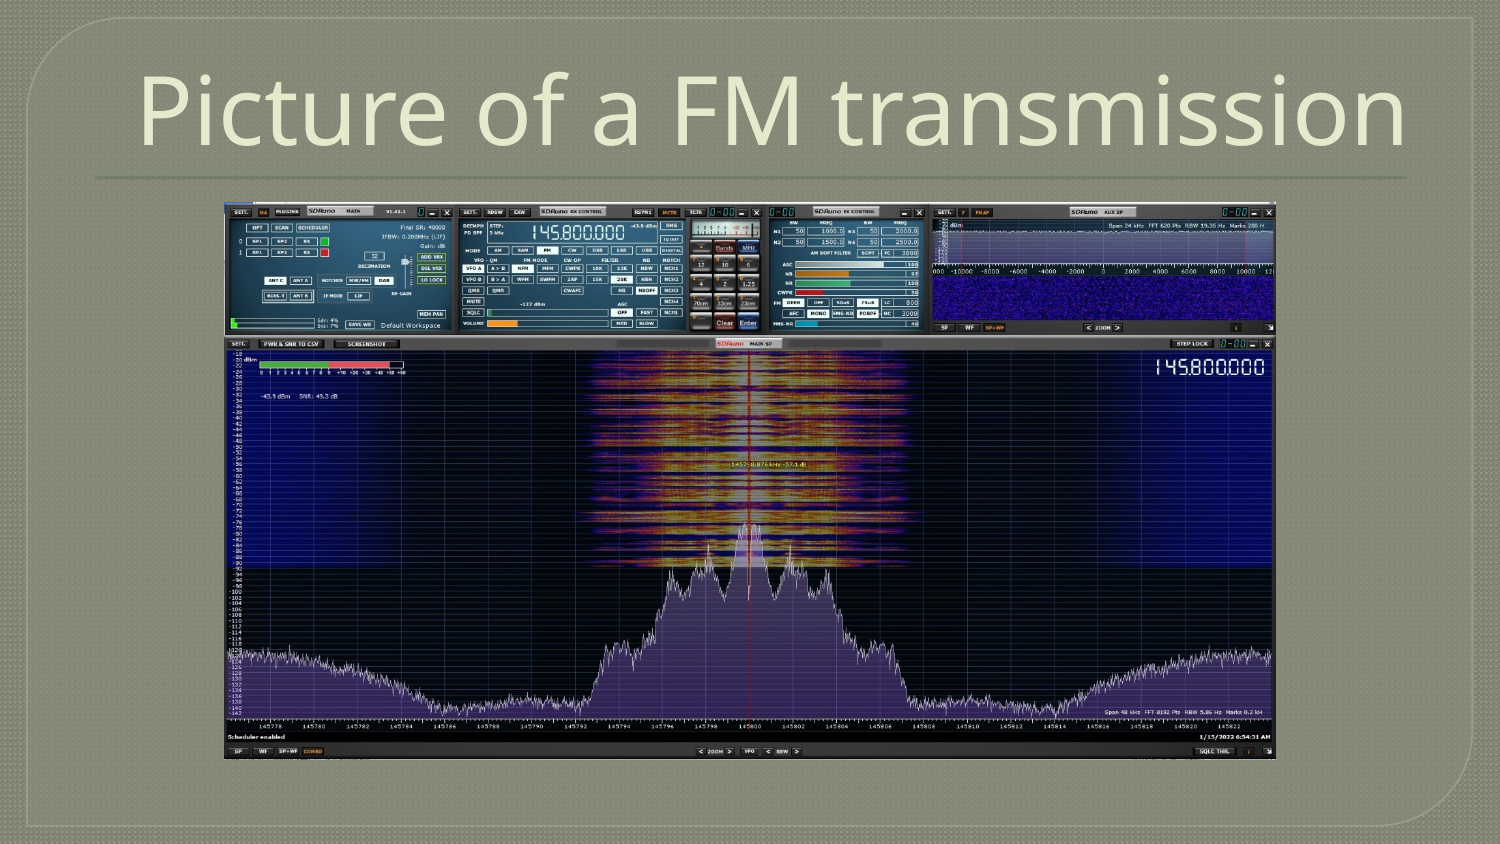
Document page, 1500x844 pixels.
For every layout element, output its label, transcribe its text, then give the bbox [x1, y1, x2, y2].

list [224, 202, 1276, 760]
title Picture of a FM transmission [75, 31, 1425, 172]
